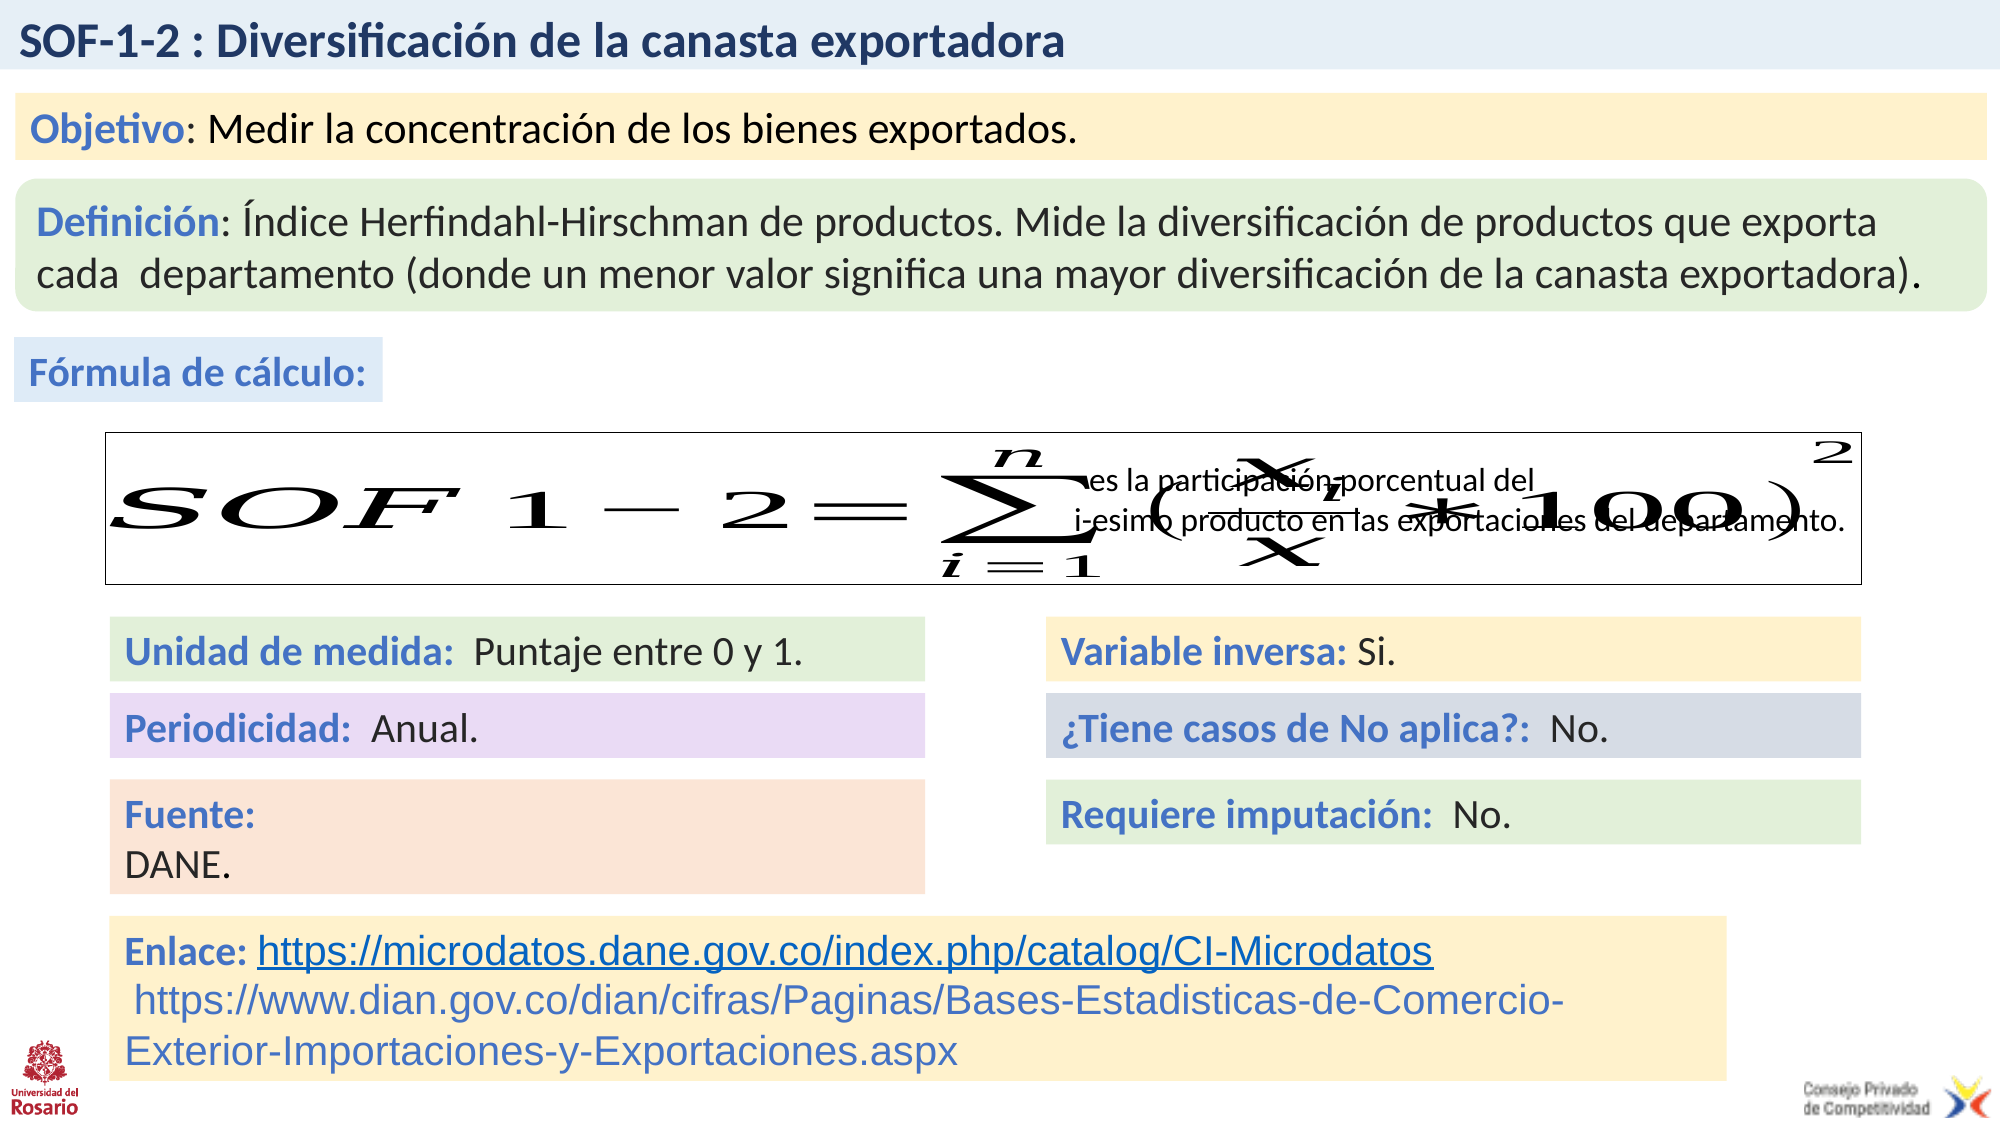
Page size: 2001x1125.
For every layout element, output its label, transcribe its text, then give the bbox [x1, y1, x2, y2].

picture [0, 1034, 90, 1125]
text_box Periodicidad: Anual. [109, 693, 926, 758]
text_box ¿Tiene casos de No aplica?: No. [1046, 693, 1862, 758]
text_box Fórmula de cálculo: [14, 337, 383, 402]
text_box Fuente: DANE. [109, 779, 926, 895]
text_box Variable inversa: Si. [1046, 616, 1862, 682]
text_box Objetivo: Medir la concentración de los bienes exportados. [15, 92, 1987, 160]
text_box Requiere imputación: No. [1046, 779, 1862, 845]
text_box Enlace: https://microdatos.dane.gov.co/index.php/catalog/CI-Microdatos https://www.dian.gov.co/dian/cifras/Paginas/Bases-Estadisticas-de-Comercio-Exterior-Importaciones-y-Exportaciones.aspx [109, 915, 1727, 1081]
text_box Unidad de medida: Puntaje entre 0 y 1. [109, 616, 926, 682]
text_box Definición: Índice Herfindahl-Hirschman de productos. Mide la diversificación de productos que exporta cada departamento (donde un menor valor significa una mayor diversificación de la canasta exportadora). [15, 178, 1988, 312]
title SOF-1-2 : Diversificación de la canasta exportadora [4, 0, 1897, 83]
